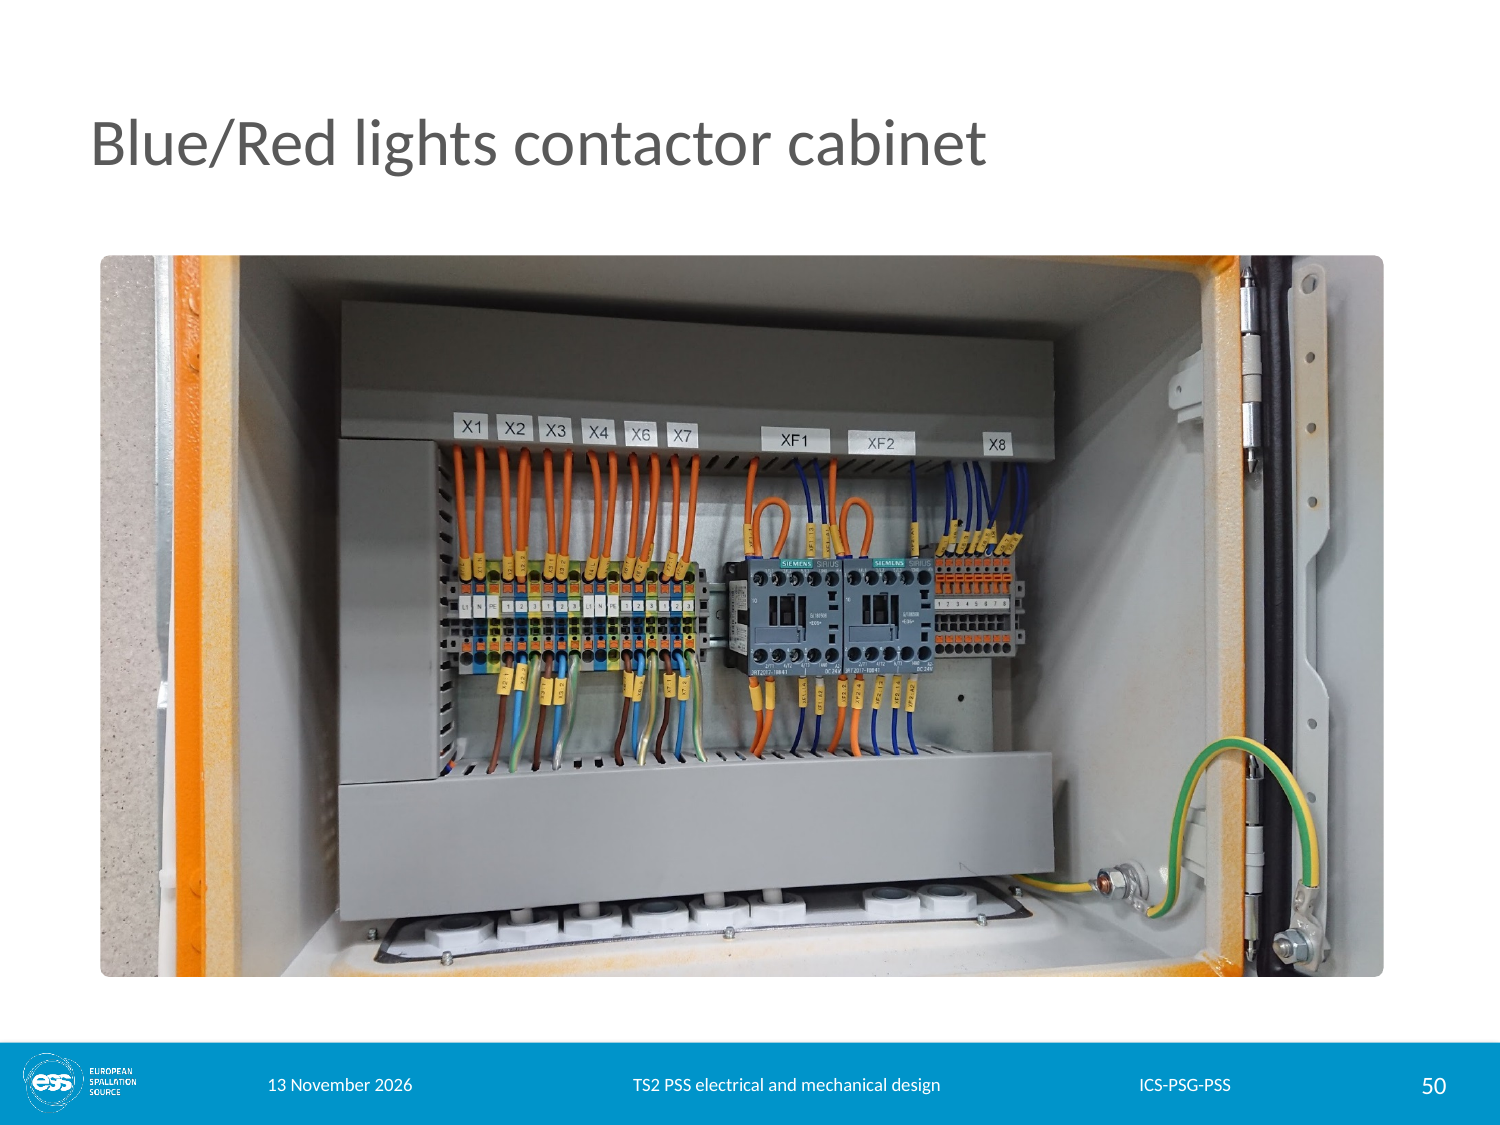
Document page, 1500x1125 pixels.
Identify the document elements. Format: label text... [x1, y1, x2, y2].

slide_number 50 [1376, 1054, 1462, 1115]
footer TS2 PSS electrical and mechanical design [549, 1054, 1025, 1115]
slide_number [165, 1054, 515, 1115]
picture [100, 255, 1384, 978]
picture [32, 1075, 73, 1090]
title Blue/Red lights contactor cabinet [75, 45, 1247, 233]
